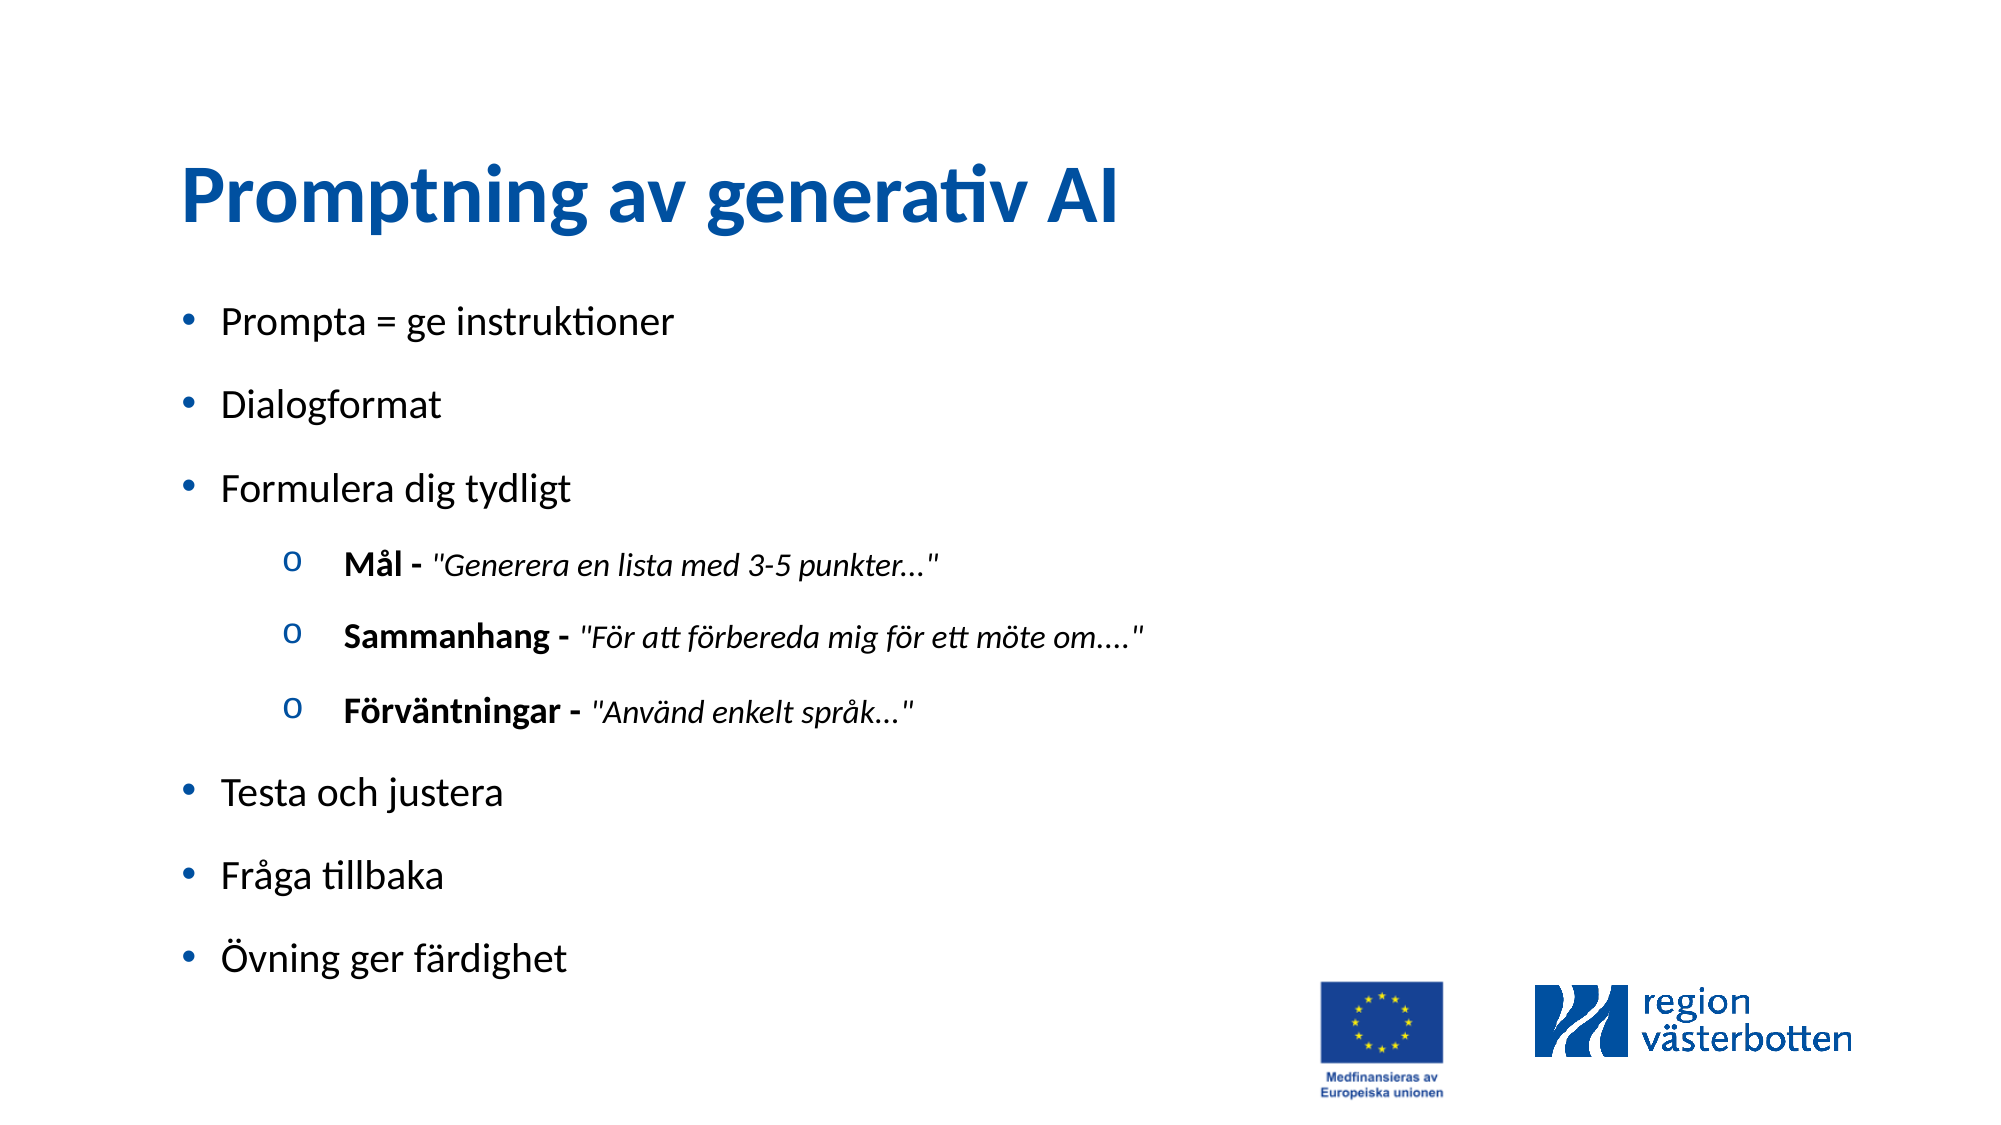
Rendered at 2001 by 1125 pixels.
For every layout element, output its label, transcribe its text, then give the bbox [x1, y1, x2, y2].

list Prompta = ge instruktioner Dialogformat Formulera dig tydligt Mål - "Generera en lista med 3-5 punkter..." Sammanhang - "För att förbereda mig för ett möte om...." Förväntningar - "Använd enkelt språk..." Testa och justera Fråga tillbaka Övning ger färdighet [166, 261, 1931, 996]
picture [1535, 996, 1851, 1057]
title Promptning av generativ AI [166, 125, 1852, 254]
picture [1306, 968, 1459, 1119]
